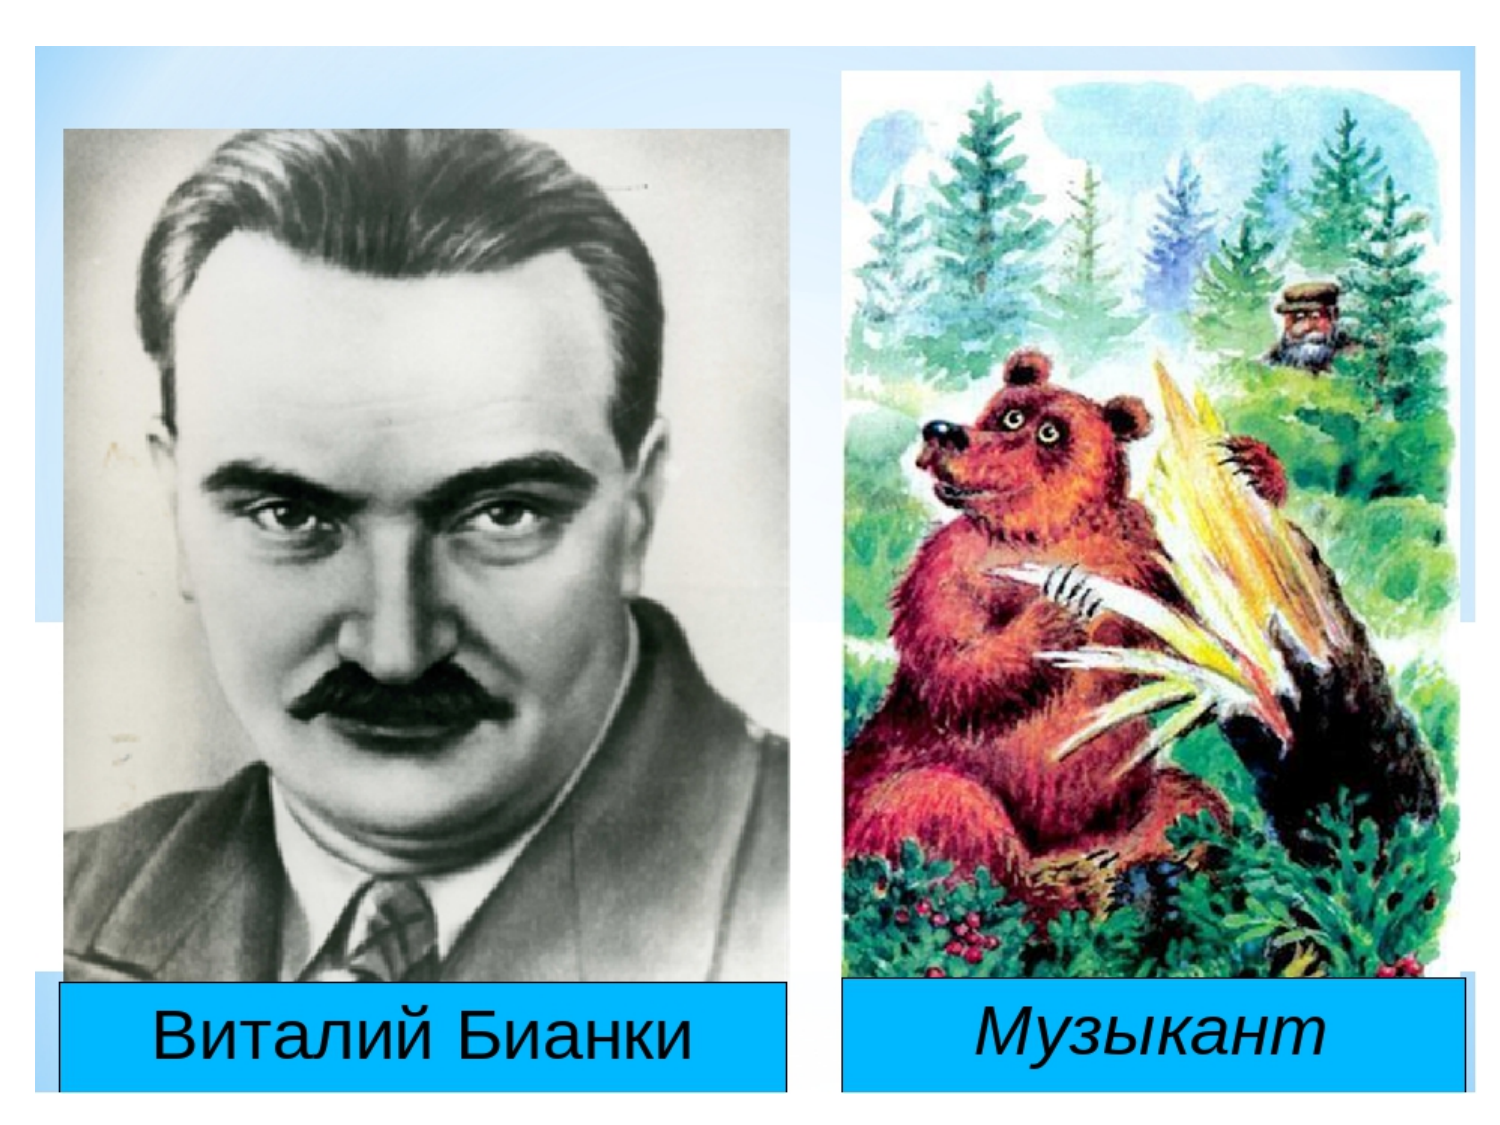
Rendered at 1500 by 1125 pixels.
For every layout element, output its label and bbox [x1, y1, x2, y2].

list [34, 46, 1477, 1095]
